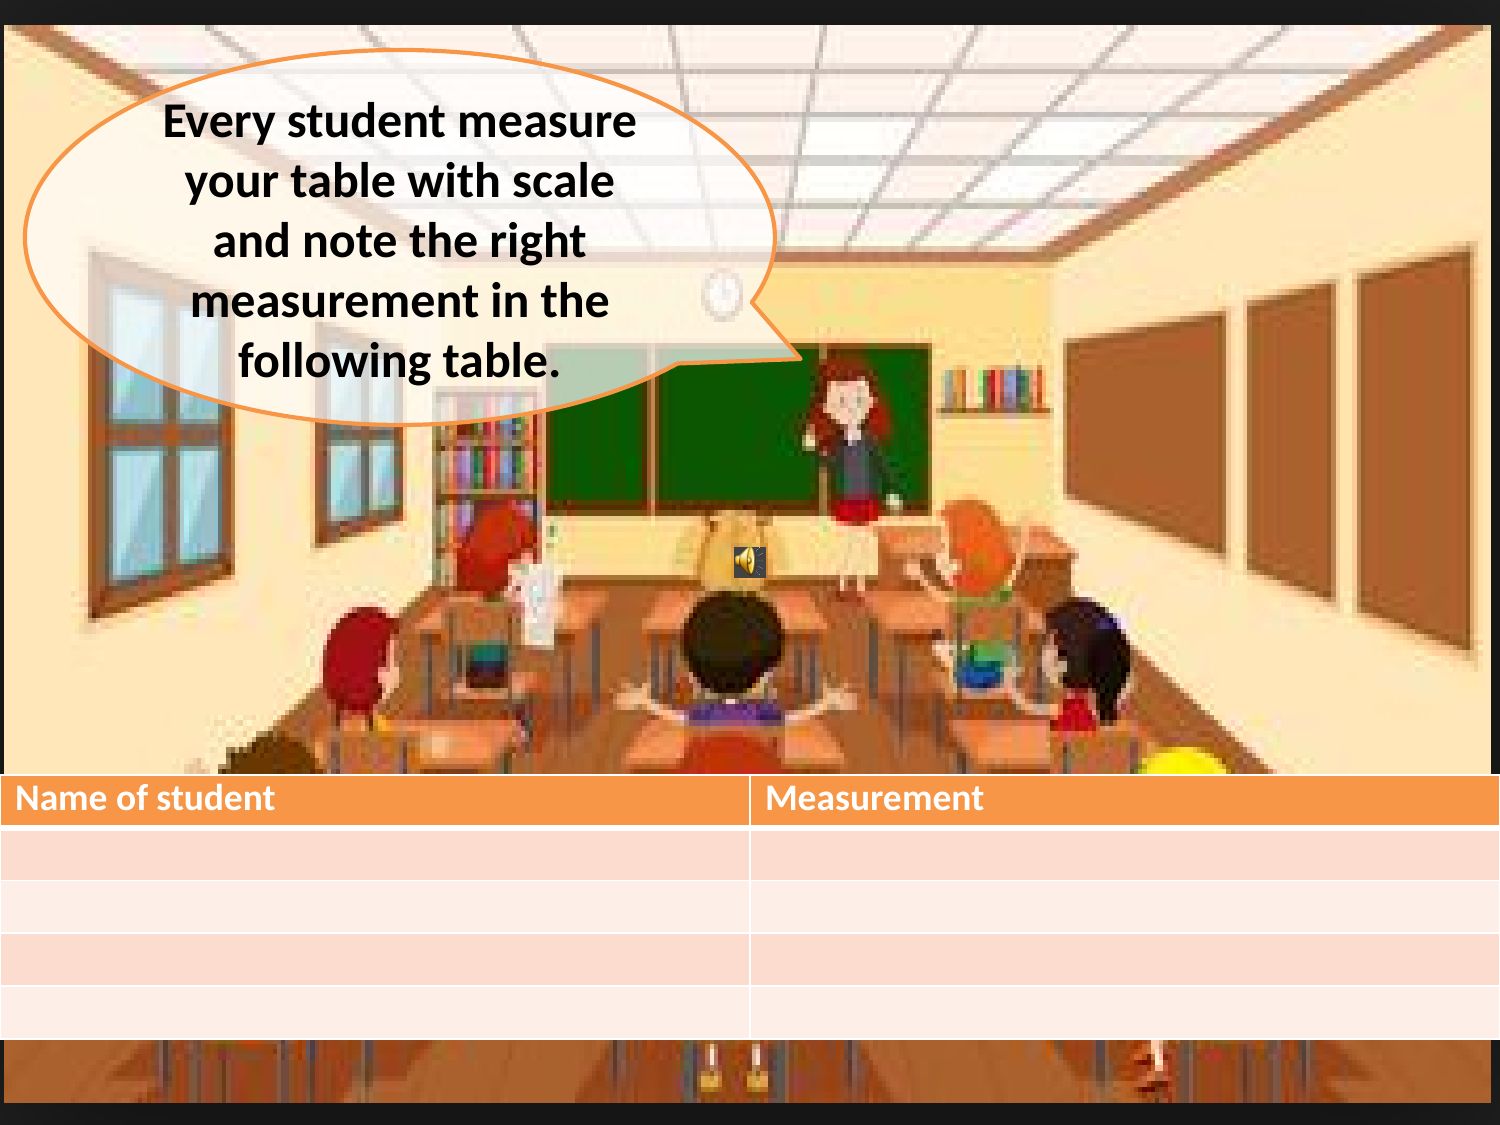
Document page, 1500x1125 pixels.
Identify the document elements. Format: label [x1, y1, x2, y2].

list [0, 0, 1500, 1125]
picture [733, 545, 767, 580]
